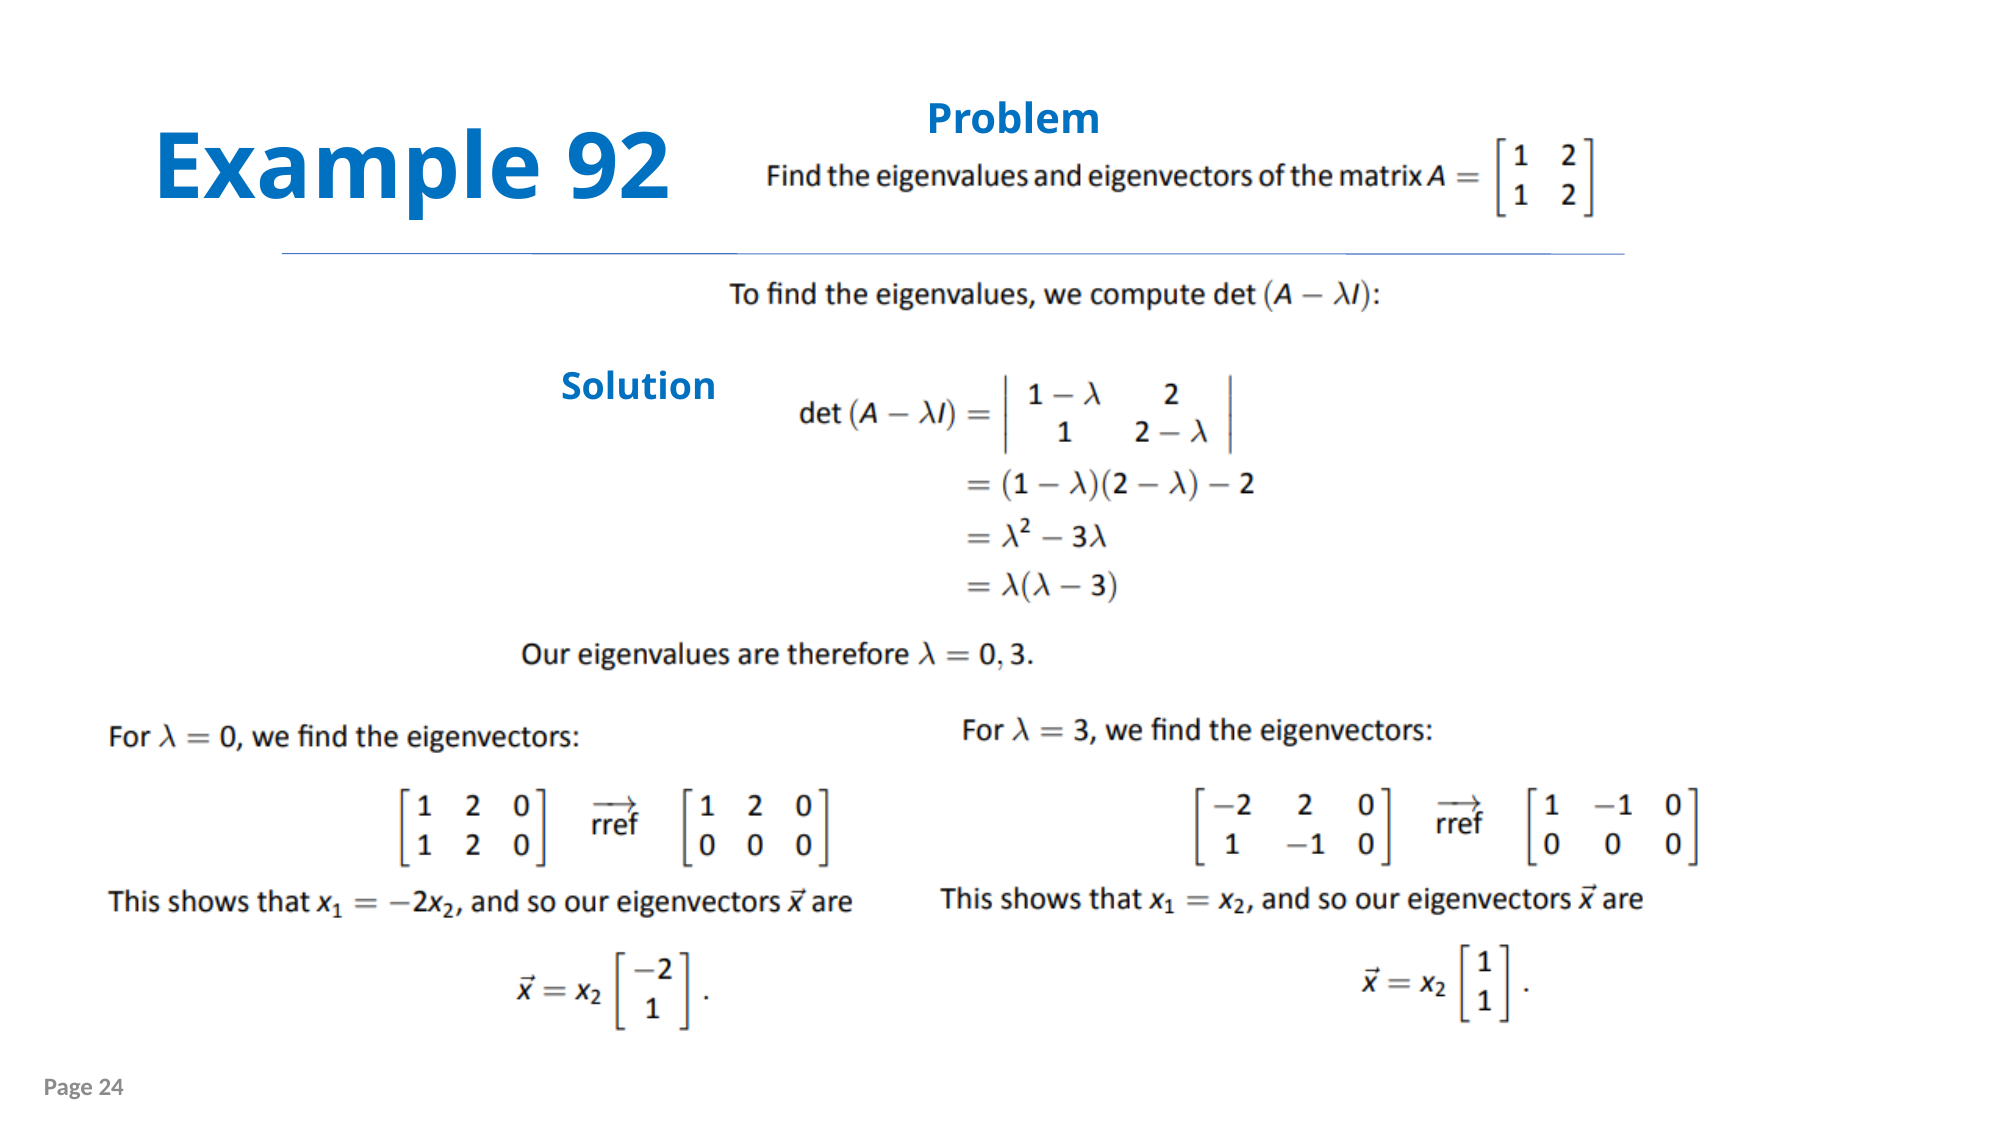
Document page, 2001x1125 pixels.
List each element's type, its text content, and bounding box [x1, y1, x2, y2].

picture [928, 770, 1704, 1031]
text_box Problem [911, 84, 1116, 129]
picture [98, 720, 860, 1042]
picture [763, 129, 1600, 224]
slide_number Page 24 [28, 1055, 479, 1116]
picture [953, 710, 1441, 753]
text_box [450, 263, 1393, 672]
title Example 92 [137, 59, 1863, 278]
